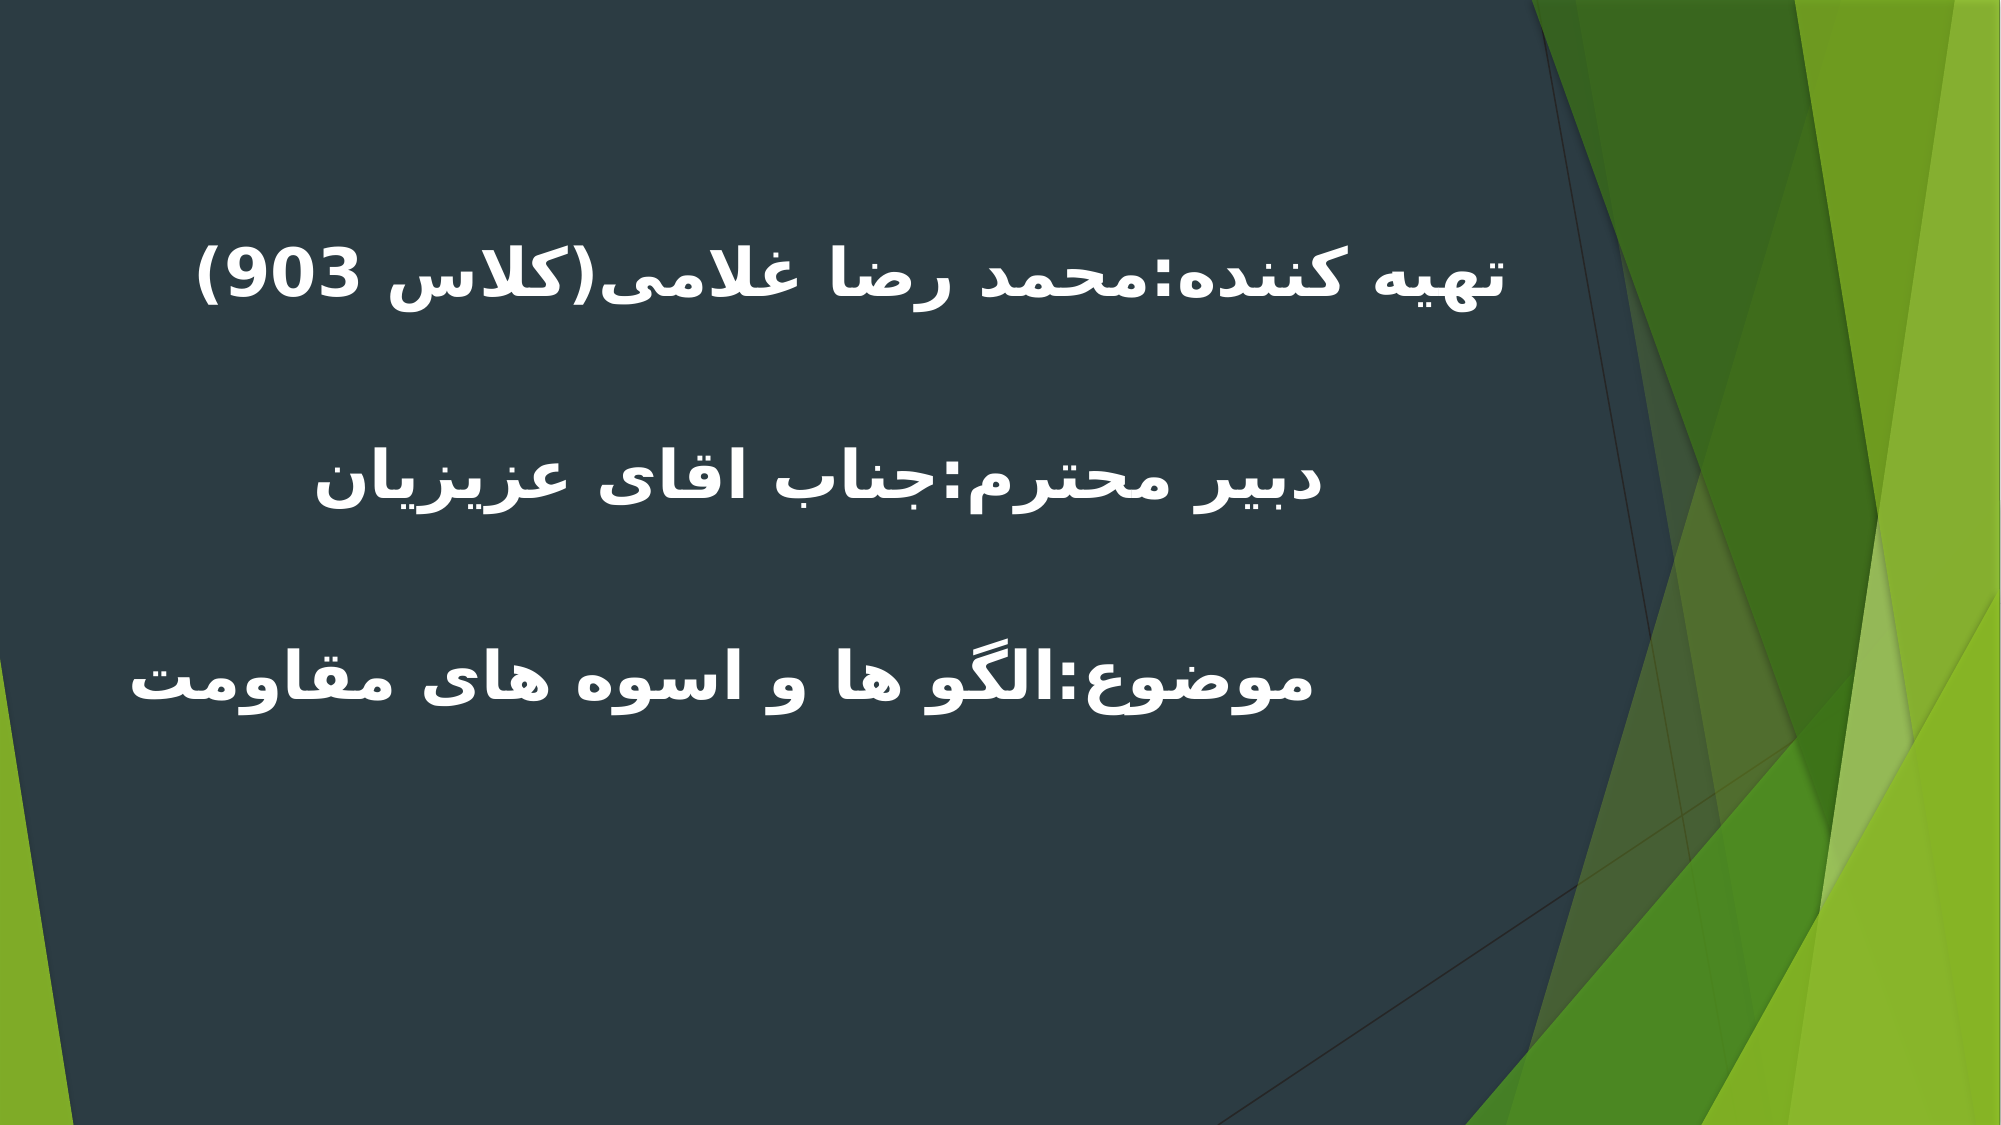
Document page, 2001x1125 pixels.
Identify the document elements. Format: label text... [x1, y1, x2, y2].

list تهیه کننده:محمد رضا غلامی(کلاس 903) دبیر محترم:جناب اقای عزیزیان موضوع:الگو ها و اسوه های مقاومت [113, 222, 1525, 859]
